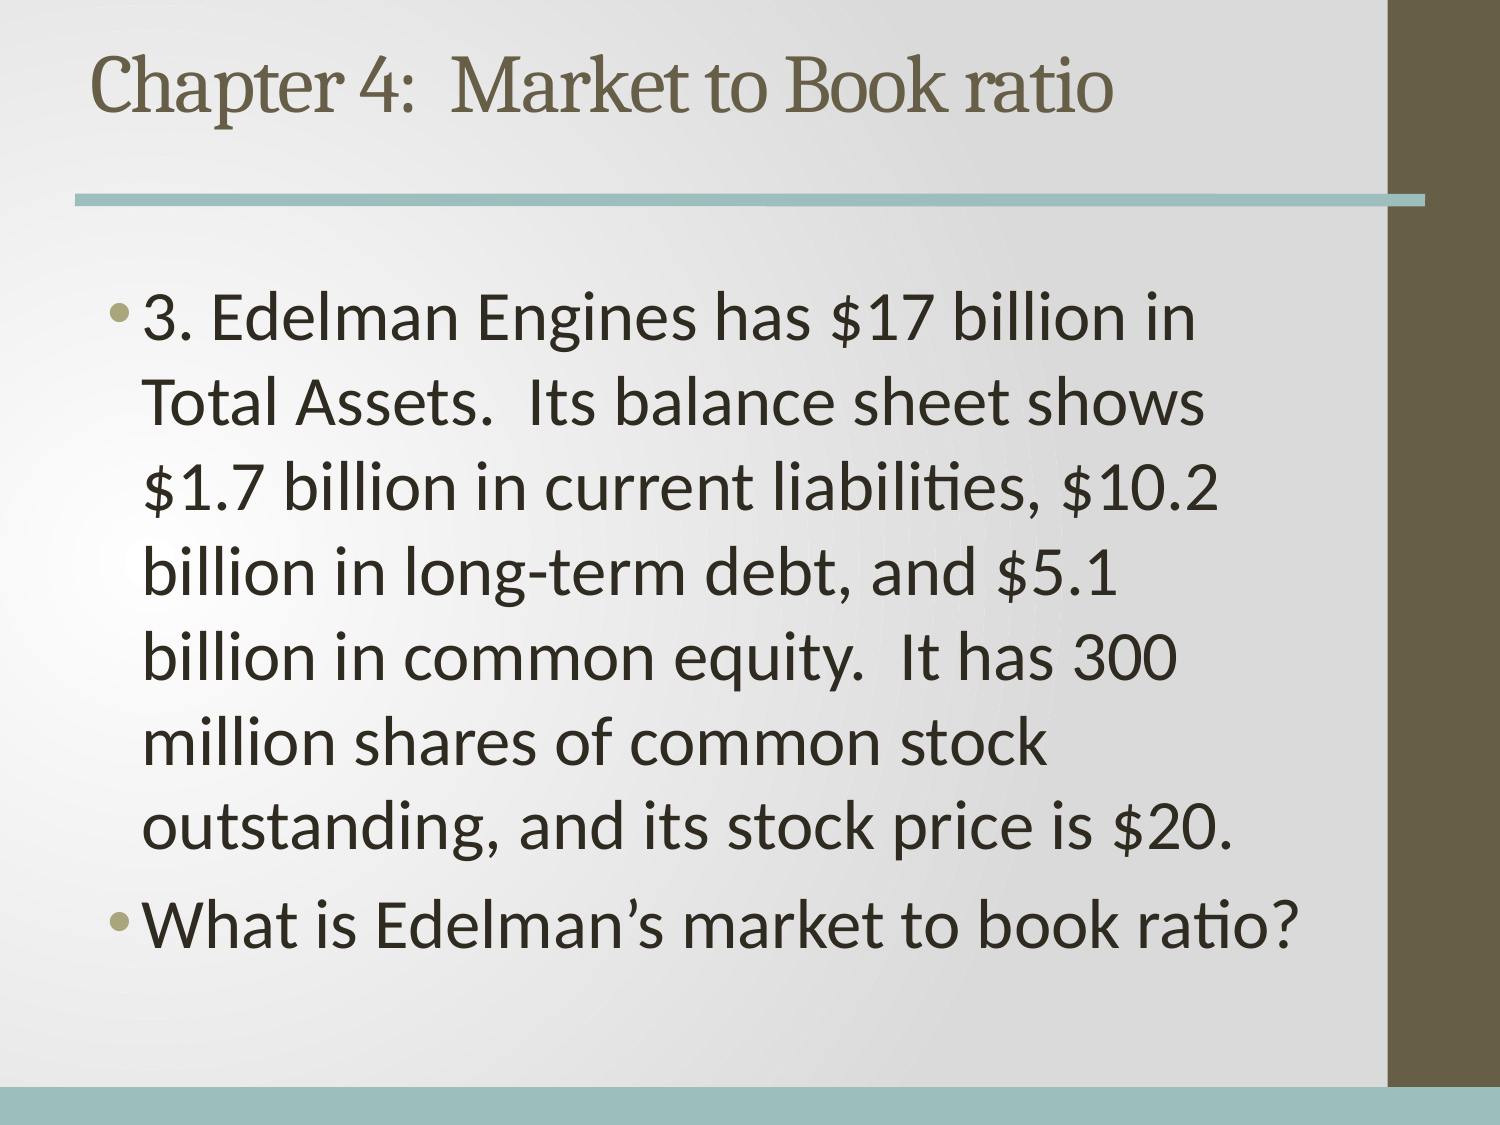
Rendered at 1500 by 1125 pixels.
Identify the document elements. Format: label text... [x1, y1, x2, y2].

list 3. Edelman Engines has $17 billion in Total Assets. Its balance sheet shows $1.7 billion in current liabilities, $10.2 billion in long-term debt, and $5.1 billion in common equity. It has 300 million shares of common stock outstanding, and its stock price is $20. What is Edelman’s market to book ratio? [75, 262, 1325, 1050]
title Chapter 4: Market to Book ratio [75, 45, 1341, 233]
